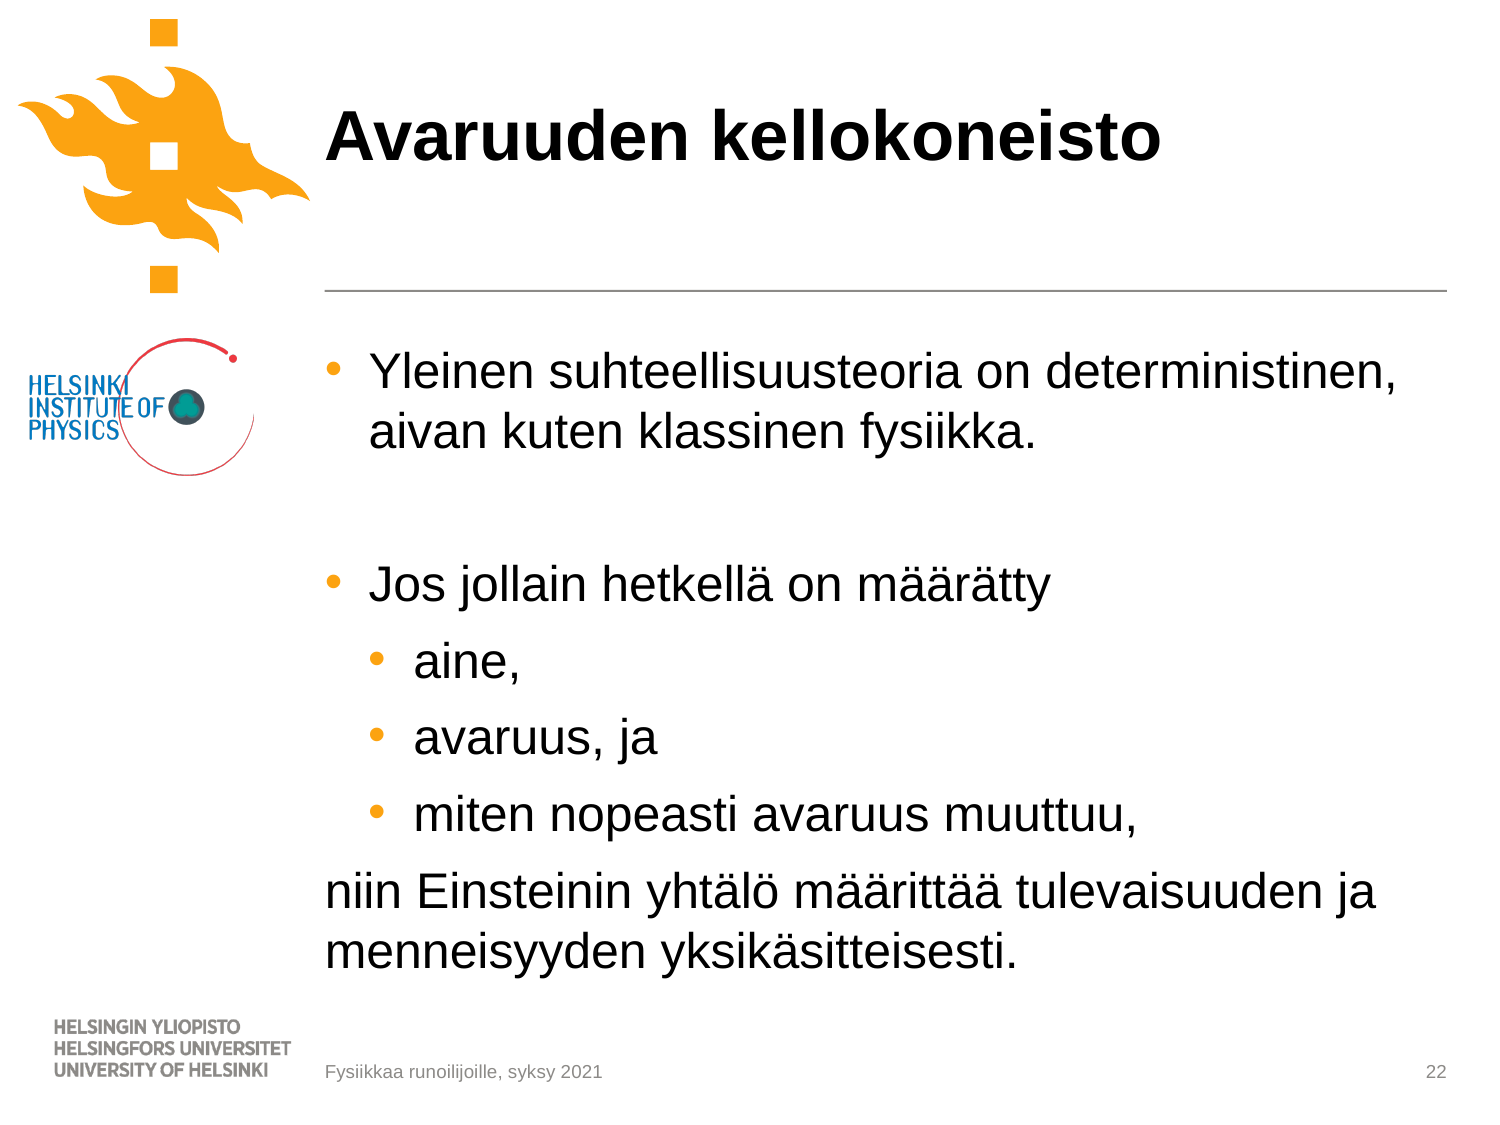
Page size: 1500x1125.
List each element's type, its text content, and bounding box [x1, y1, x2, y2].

picture [53, 1017, 292, 1079]
list Yleinen suhteellisuusteoria on deterministinen, aivan kuten klassinen fysiikka. Jos jollain hetkellä on määrätty aine, avaruus, ja miten nopeasti avaruus muuttuu, niin Einsteinin yhtälö määrittää tulevaisuuden ja menneisyyden yksikäsitteisesti. [324, 338, 1453, 1053]
slide_number 22 [1376, 1011, 1447, 1083]
footer Fysiikkaa runoilijoille, syksy 2021 [324, 1058, 1069, 1083]
title Avaruuden kellokoneisto [324, 90, 1447, 279]
